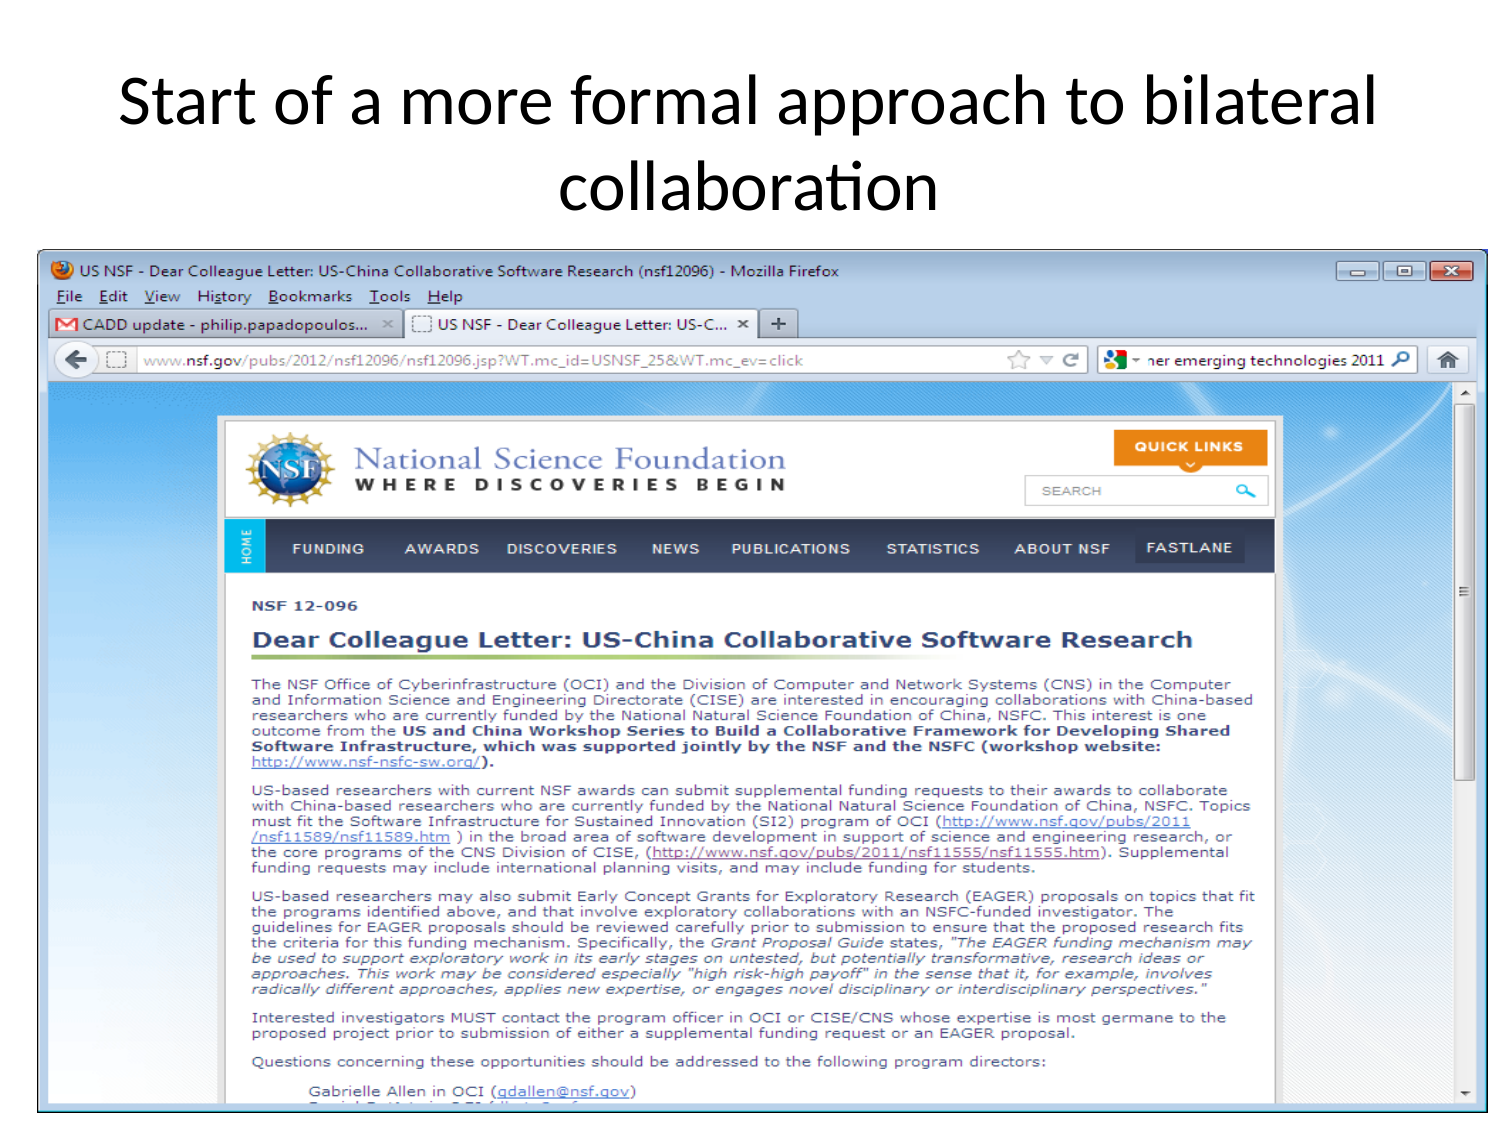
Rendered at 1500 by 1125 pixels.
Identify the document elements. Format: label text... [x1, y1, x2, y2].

picture [37, 249, 1488, 1113]
title Start of a more formal approach to bilateral collaboration [75, 45, 1425, 233]
